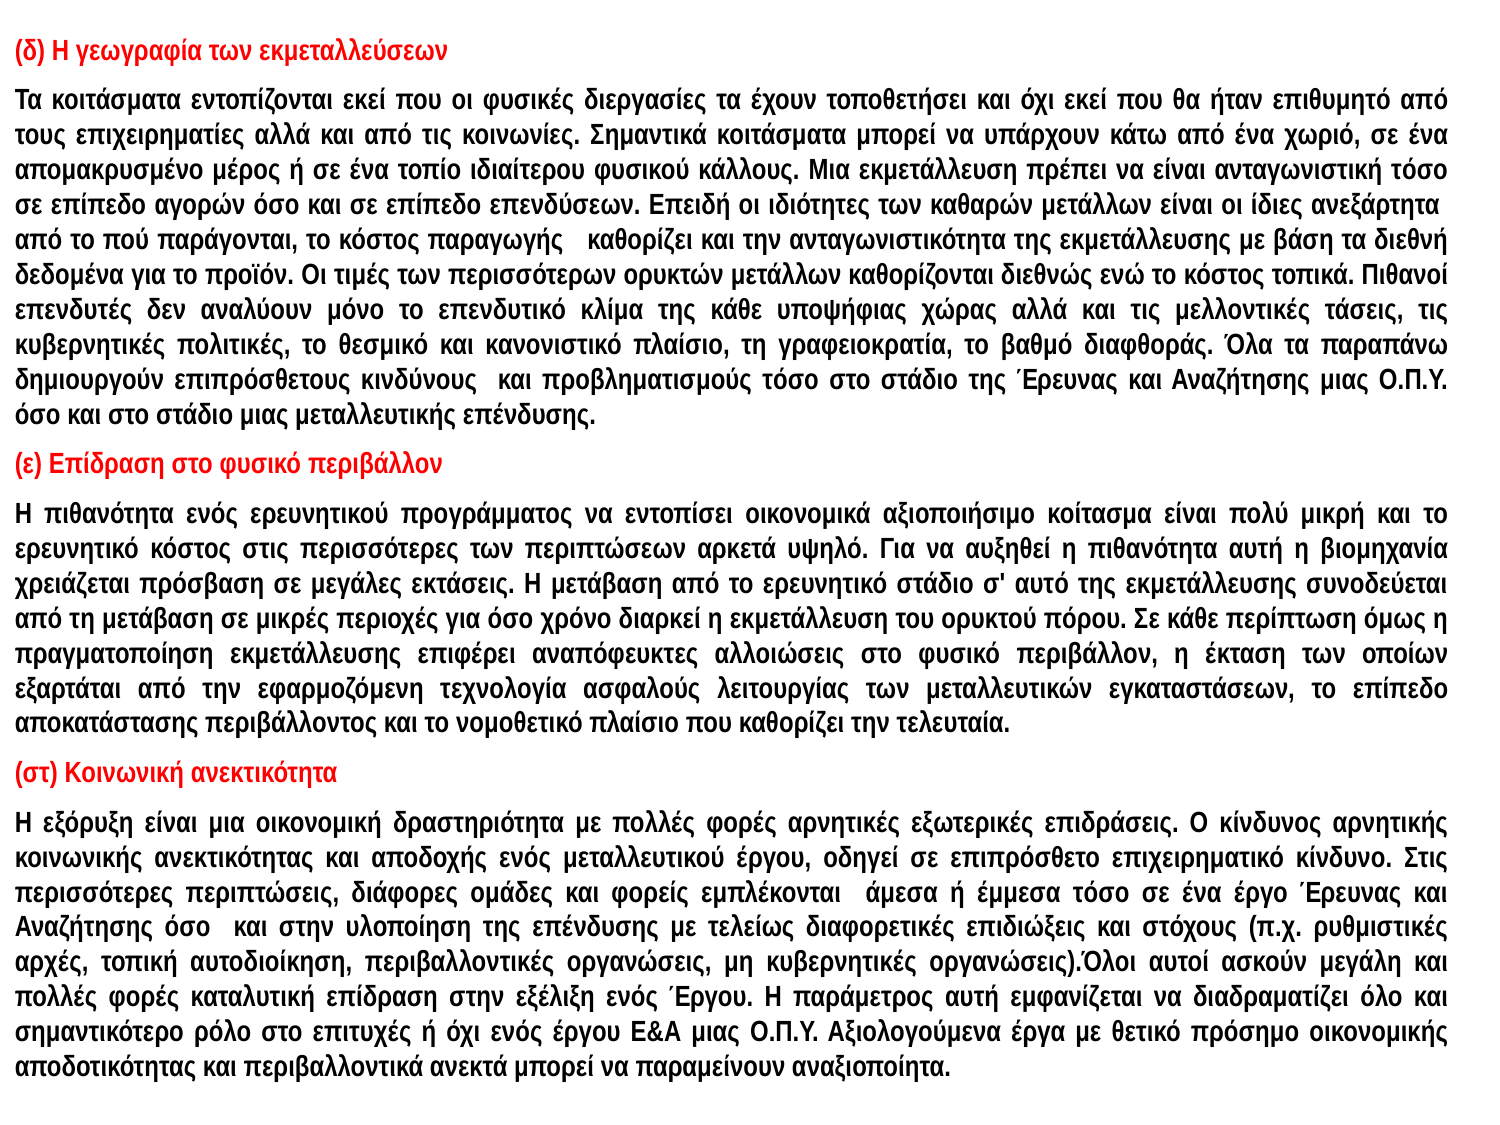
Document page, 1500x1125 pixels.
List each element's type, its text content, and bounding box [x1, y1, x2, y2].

text_box (δ) Η γεωγραφία των εκμεταλλεύσεων Τα κοιτάσματα εντοπίζονται εκεί που οι φυσικές διεργασίες τα έχουν τοποθετήσει και όχι εκεί που θα ήταν επιθυμητό από τους επιχειρηματίες αλλά και από τις κοινωνίες. Σημαντικά κοιτάσματα μπορεί να υπάρχουν κάτω από ένα χωριό, σε ένα απομακρυσμένο μέρος ή σε ένα τοπίο ιδιαίτερου φυσικού κάλλους. Μια εκμετάλλευση πρέπει να είναι ανταγωνιστική τόσο σε επίπεδο αγορών όσο και σε επίπεδο επενδύσεων. Επειδή οι ιδιότητες των καθαρών μετάλλων είναι οι ίδιες ανεξάρτητα από το πού παράγονται, το κόστος παραγωγής καθορίζει και την ανταγωνιστικότητα της εκμετάλλευσης με βάση τα διεθνή δεδομένα για το προϊόν. Οι τιμές των περισσότερων ορυκτών μετάλλων καθορίζονται διεθνώς ενώ το κόστος τοπικά. Πιθανοί επενδυτές δεν αναλύουν μόνο το επενδυτικό κλίμα της κάθε υποψήφιας χώρας αλλά και τις μελλοντικές τάσεις, τις κυβερνητικές πολιτικές, το θεσμικό και κανονιστικό πλαίσιο, τη γραφειοκρατία, το βαθμό διαφθοράς. Όλα τα παραπάνω δημιουργούν επιπρόσθετους κινδύνους και προβληματισμούς τόσο στο στάδιο της Έρευνας και Αναζήτησης μιας Ο.Π.Υ. όσο και στο στάδιο μιας μεταλλευτικής επένδυσης. (ε) Επίδραση στο φυσικό περιβάλλον Η πιθανότητα ενός ερευνητικού προγράμματος να εντοπίσει οικονομικά αξιοποιήσιμο κοίτασμα είναι πολύ μικρή και το ερευνητικό κόστος στις περισσότερες των περιπτώσεων αρκετά υψηλό. Για να αυξηθεί η πιθανότητα αυτή η βιομηχανία χρειάζεται πρόσβαση σε μεγάλες εκτάσεις. Η μετάβαση από το ερευνητικό στάδιο σ' αυτό της εκμετάλλευσης συνοδεύεται από τη μετάβαση σε μικρές περιοχές για όσο χρόνο διαρκεί η εκμετάλλευση του ορυκτού πόρου. Σε κάθε περίπτωση όμως η πραγματοποίηση εκμετάλλευσης επιφέρει αναπόφευκτες αλλοιώσεις στο φυσικό περιβάλλον, η έκταση των οποίων εξαρτάται από την εφαρμοζόμενη τεχνολογία ασφαλούς λειτουργίας των μεταλλευτικών εγκαταστάσεων, το επίπεδο αποκατάστασης περιβάλλοντος και το νομοθετικό πλαίσιο που καθορίζει την τελευταία. (στ) Κοινωνική ανεκτικότητα Η εξόρυξη είναι μια οικονομική δραστηριότητα με πολλές φορές αρνητικές εξωτερικές επιδράσεις. Ο κίνδυνος αρνητικής κοινωνικής ανεκτικότητας και αποδοχής ενός μεταλλευτικού έργου, οδηγεί σε επιπρόσθετο επιχειρηματικό κίνδυνο. Στις περισσότερες περιπτώσεις, διάφορες ομάδες και φορείς εμπλέκονται άμεσα ή έμμεσα τόσο σε ένα έργο Έρευνας και Αναζήτησης όσο και στην υλοποίηση της επένδυσης με τελείως διαφορετικές επιδιώξεις και στόχους (π.χ. ρυθμιστικές αρχές, τοπική αυτοδιοίκηση, περιβαλλοντικές οργανώσεις, μη κυβερνητικές οργανώσεις).Όλοι αυτοί ασκούν μεγάλη και πολλές φορές καταλυτική επίδραση στην εξέλιξη ενός Έργου. Η παράμετρος αυτή εμφανίζεται να διαδραματίζει όλο και σημαντικότερο ρόλο στο επιτυχές ή όχι ενός έργου Ε&Α μιας Ο.Π.Υ. Αξιολογούμενα έργα με θετικό πρόσημο οικονομικής αποδοτικότητας και περιβαλλοντικά ανεκτά μπορεί να παραμείνουν αναξιοποίητα. [0, 23, 1465, 1125]
